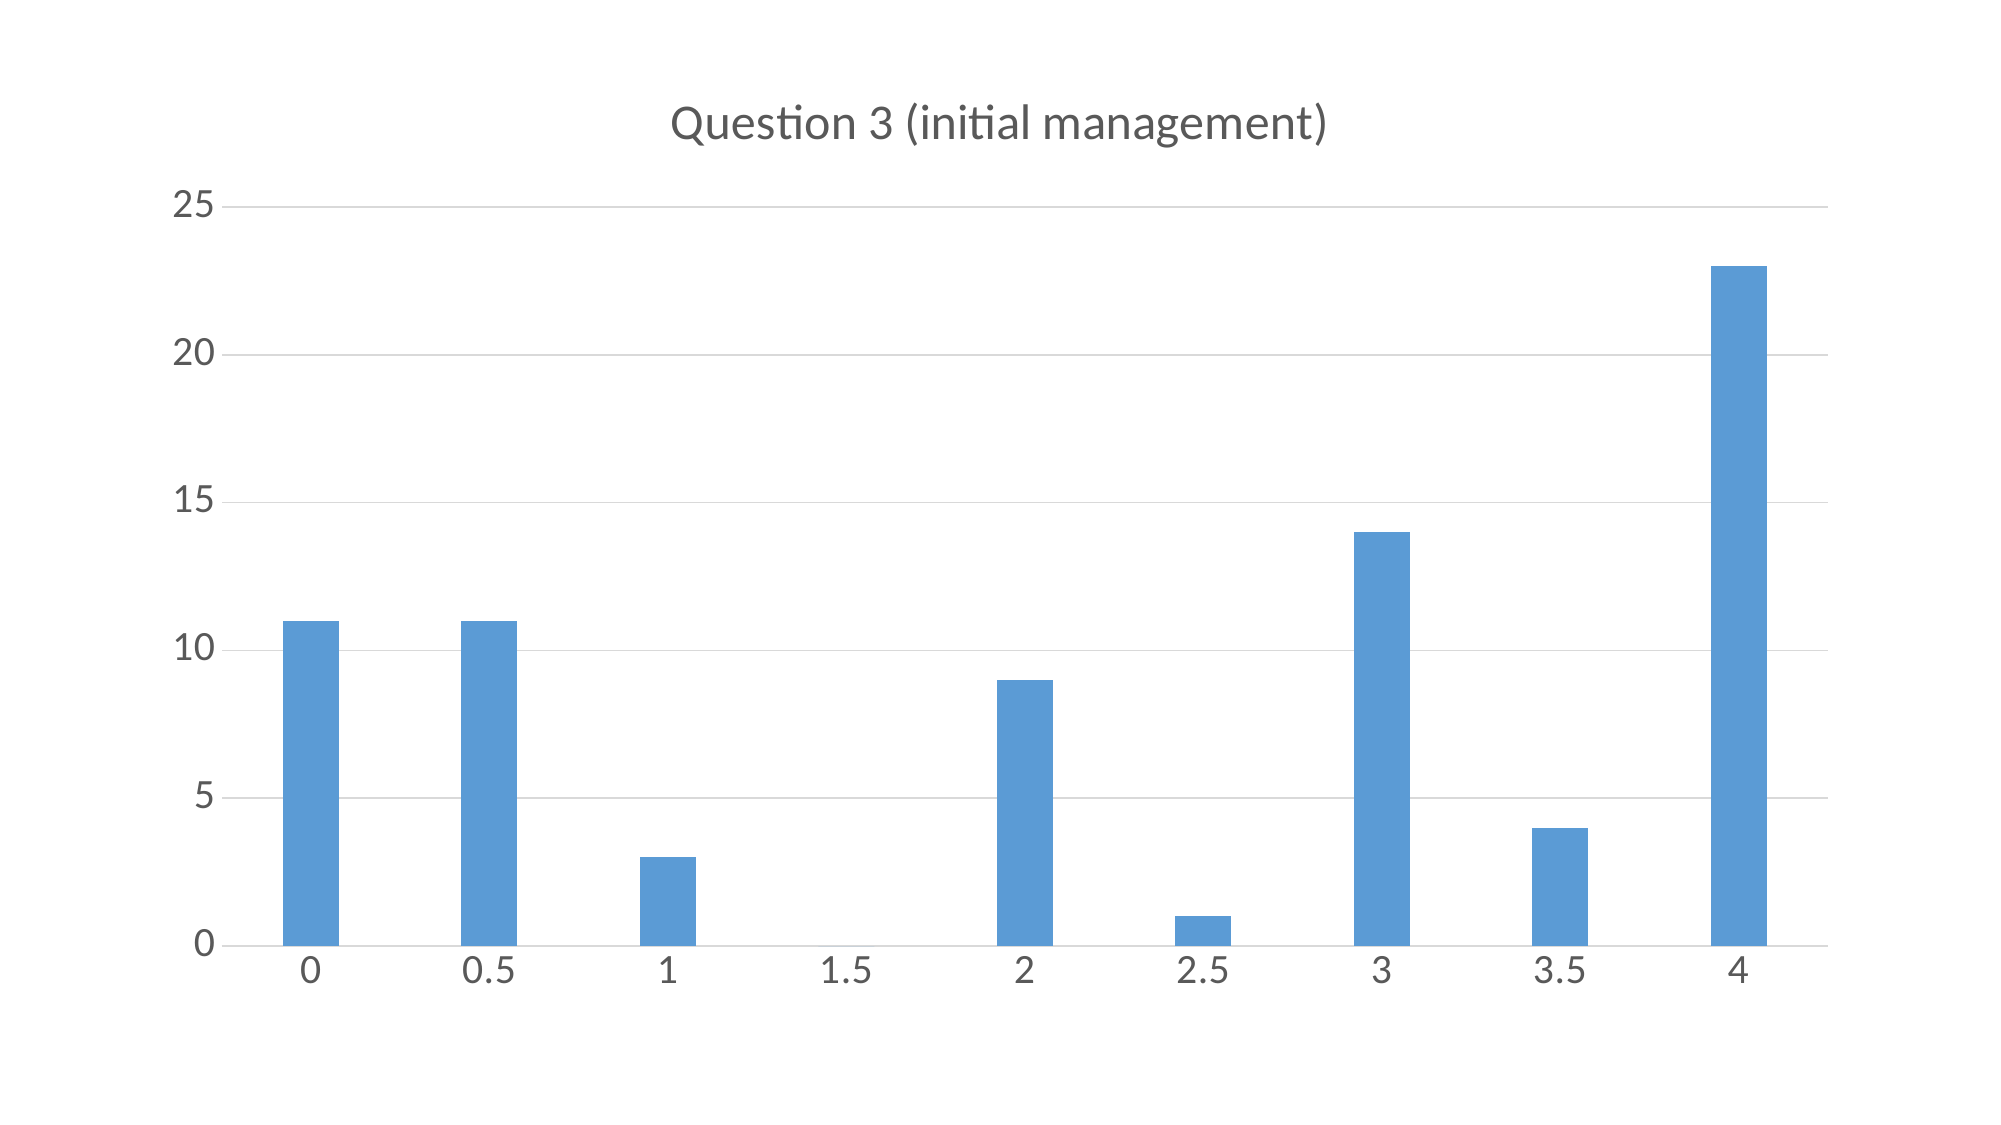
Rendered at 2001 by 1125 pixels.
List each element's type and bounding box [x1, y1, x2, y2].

chart [137, 59, 1863, 1014]
